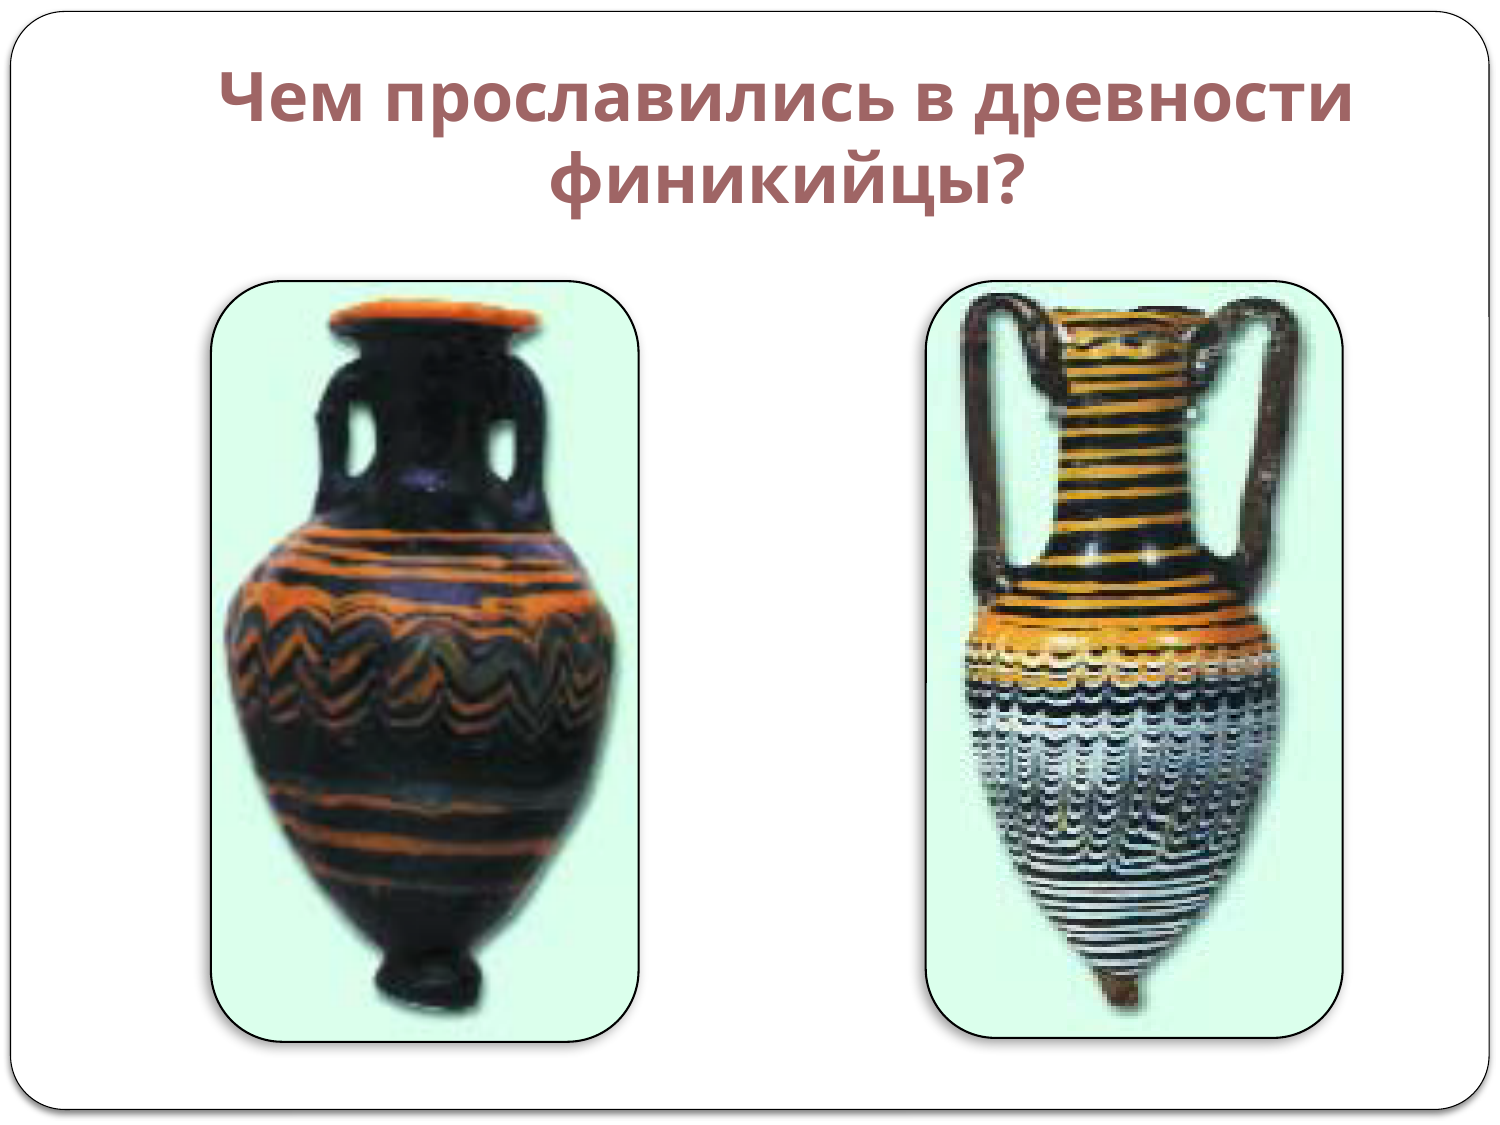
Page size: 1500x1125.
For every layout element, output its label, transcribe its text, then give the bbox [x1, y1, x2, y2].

title Чем прославились в древности финикийцы? [150, 45, 1425, 233]
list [210, 280, 639, 1042]
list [925, 280, 1343, 1039]
